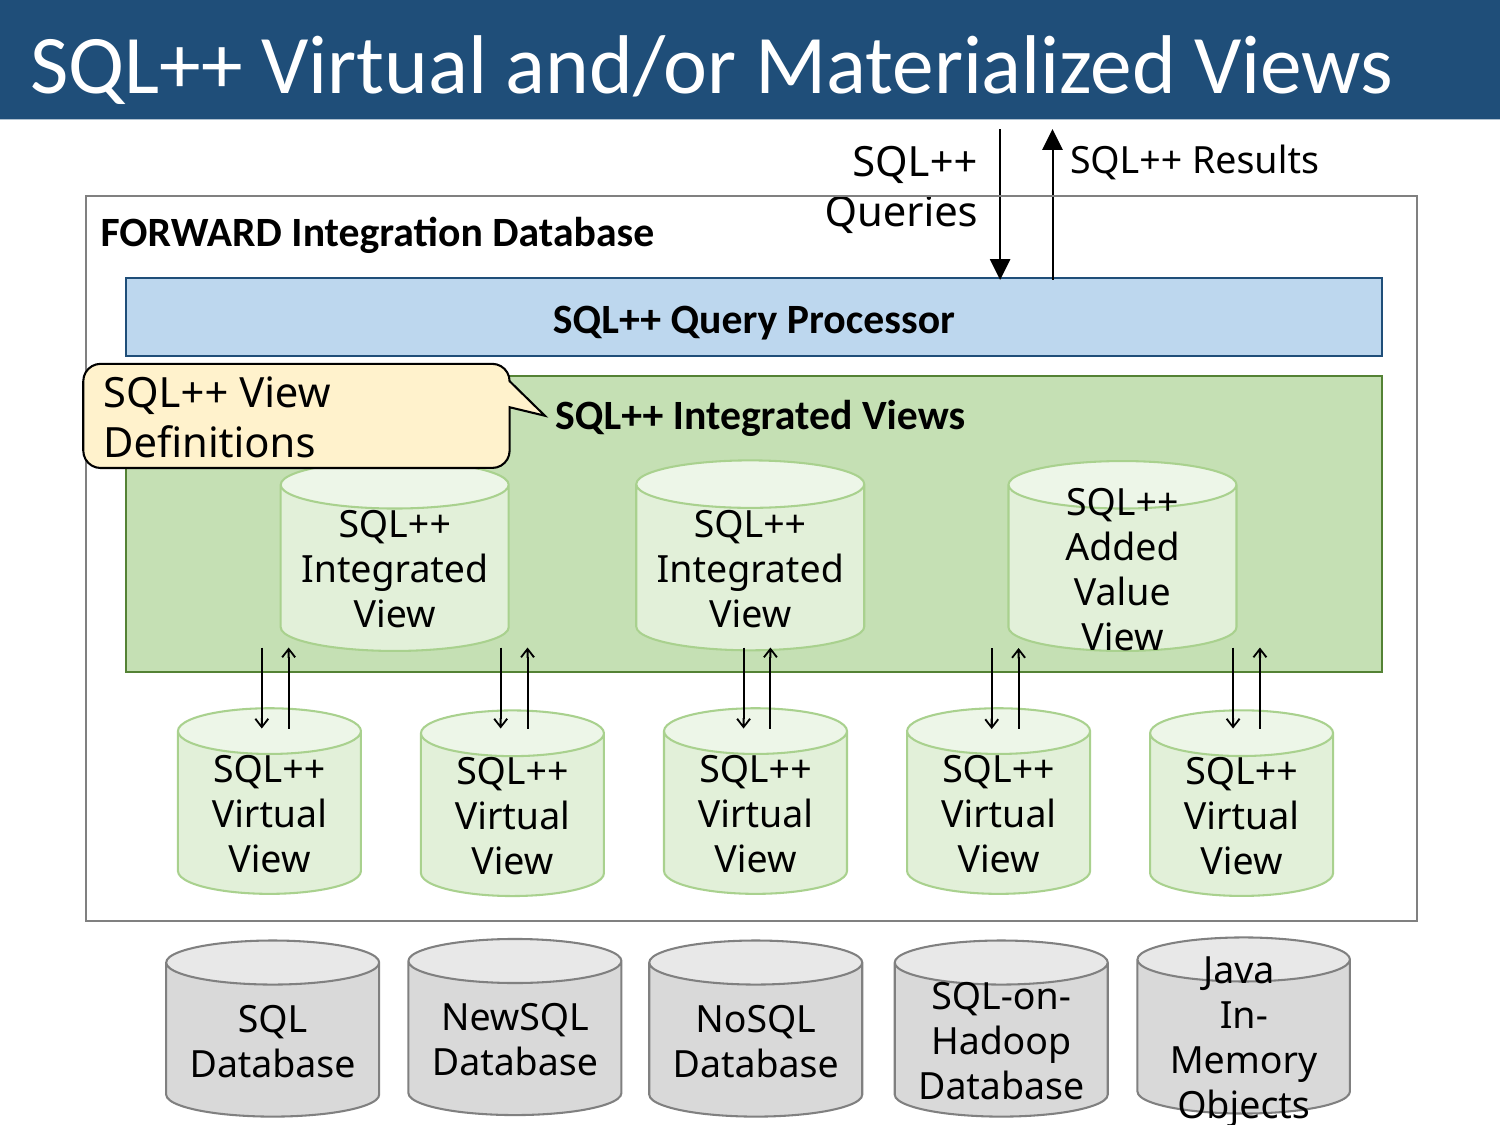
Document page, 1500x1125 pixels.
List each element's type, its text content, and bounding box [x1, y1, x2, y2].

text_box SQL++ Virtual View [906, 707, 1092, 895]
text_box [125, 375, 1383, 673]
text_box SQL++ View Definitions [82, 362, 549, 470]
text_box SQL++ Virtual View [662, 707, 849, 895]
text_box NewSQL Database [407, 937, 623, 1117]
text_box SQL++ Virtual View [1149, 709, 1335, 897]
text_box SQL++ Virtual and/or Materialized Views [0, 0, 1500, 121]
text_box SQL++ Virtual View [419, 709, 605, 898]
text_box [85, 195, 1418, 922]
text_box SQL Database [165, 939, 381, 1118]
text_box SQL++ Integrated View [279, 469, 510, 652]
text_box SQL++ Integrated View [635, 459, 866, 652]
text_box FORWARD Integration Database [85, 196, 670, 262]
text_box SQL++ Queries [694, 127, 993, 195]
text_box SQL-on-Hadoop Database [893, 939, 1109, 1118]
text_box SQL++ Added Value View [1007, 460, 1238, 652]
text_box NoSQL Database [648, 939, 864, 1118]
text_box SQL++ Virtual View [176, 707, 362, 895]
text_box SQL++ Results [1055, 129, 1334, 189]
text_box SQL++ Integrated Views [540, 380, 981, 446]
text_box Java In-Memory Objects [1136, 936, 1351, 1115]
